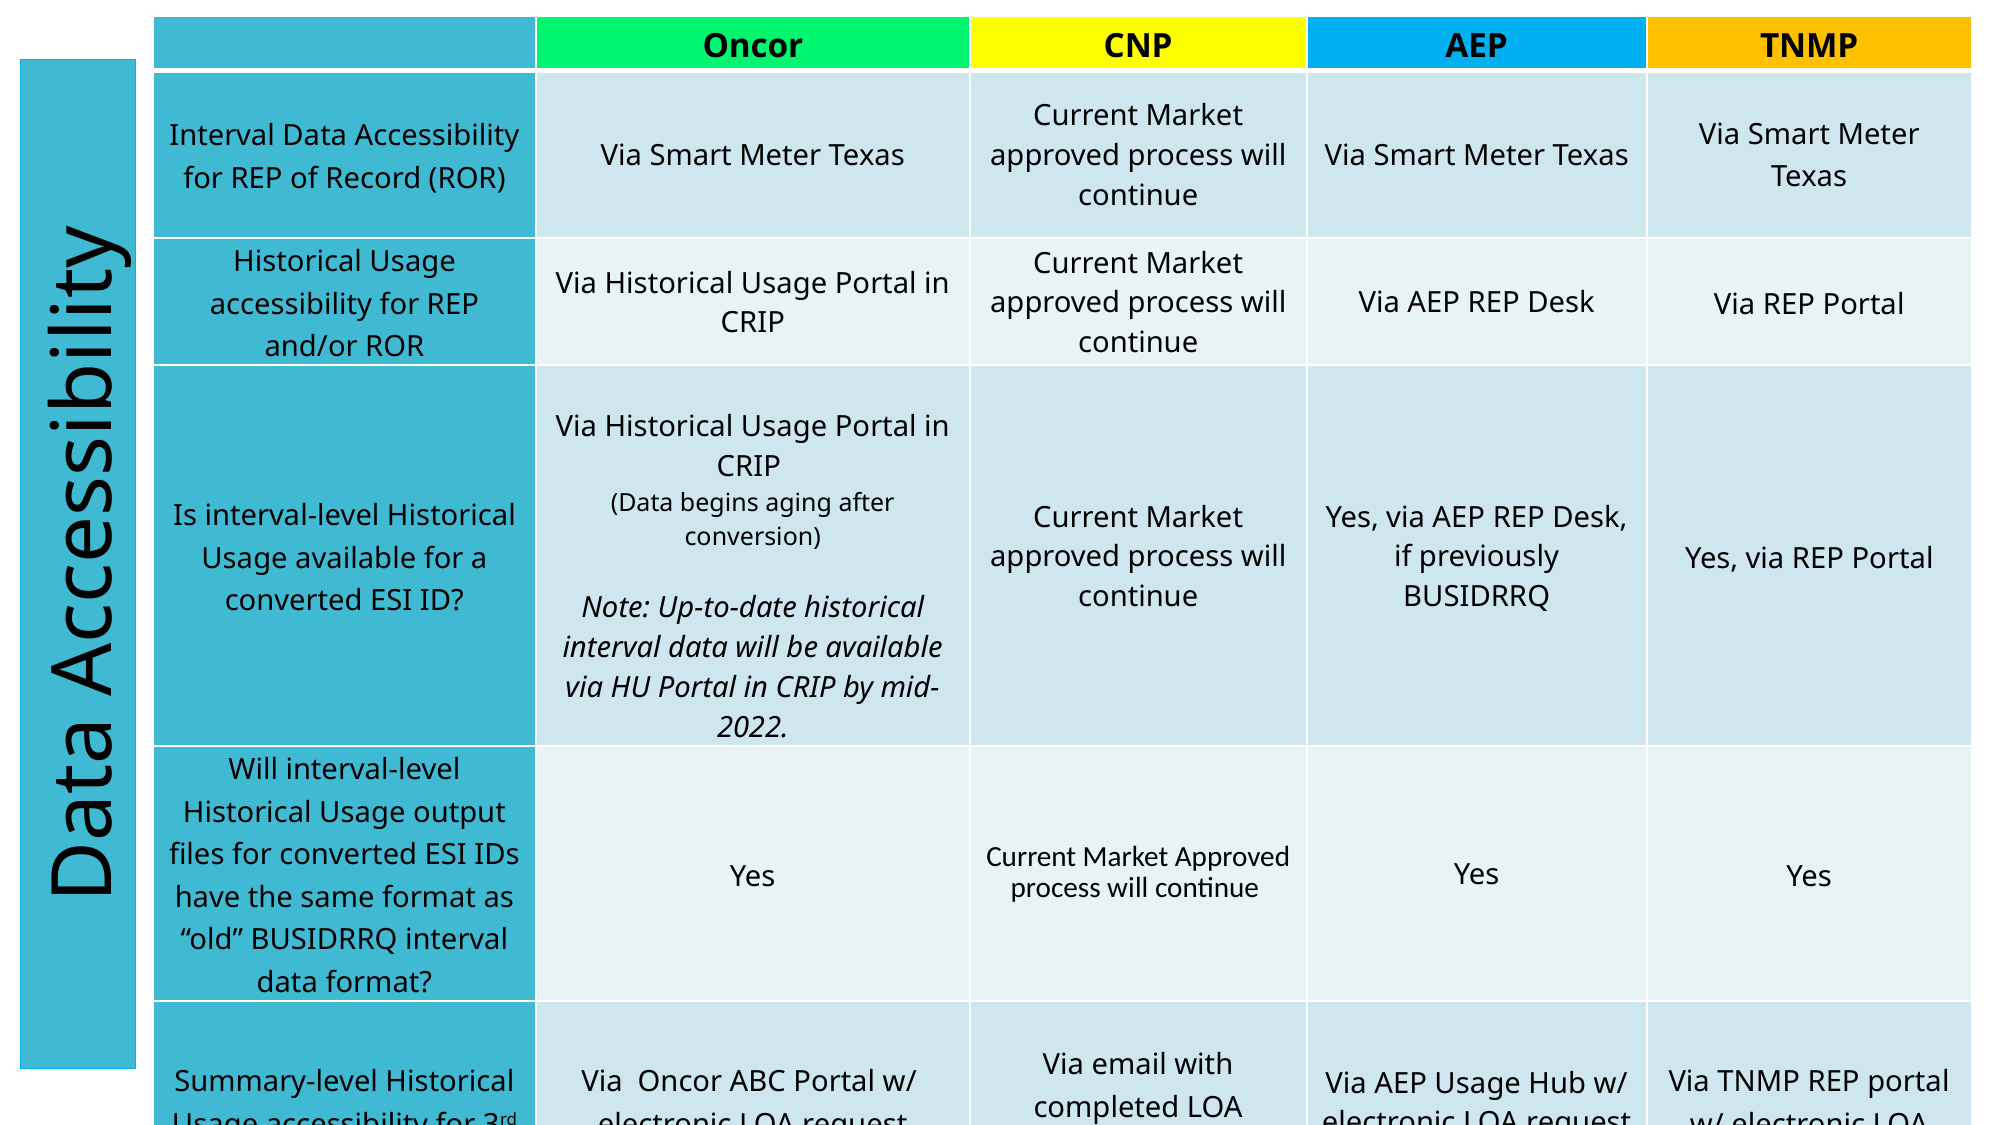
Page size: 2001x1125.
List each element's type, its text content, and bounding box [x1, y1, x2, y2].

table_header Oncor [537, 17, 969, 68]
table_cell Via AEP REP Desk [1308, 239, 1646, 364]
table_cell Yes [1308, 747, 1646, 1000]
table_cell Current Market approved process will continue [971, 366, 1306, 745]
table_header TNMP [1648, 17, 1971, 68]
table_cell Interval Data Accessibility for REP of Record (ROR) [154, 73, 535, 237]
table_cell Via AEP Usage Hub w/ electronic LOA request process [1308, 1002, 1646, 1125]
table_cell Summary-level Historical Usage accessibility for 3rd Parties [154, 1002, 535, 1125]
table_cell Via Smart Meter Texas [537, 73, 969, 237]
table_cell Via Smart Meter Texas [1308, 73, 1646, 237]
table_cell Via Historical Usage Portal in CRIP (Data begins aging after conversion) Note: Up-to-date historical interval data will be available via HU Portal in CRIP by mid-2022. [537, 366, 969, 745]
text_box Data Accessibility [20, 59, 136, 1069]
table_cell Via TNMP REP portal w/ electronic LOA request process [1648, 1002, 1971, 1125]
table_cell Yes, via REP Portal [1648, 366, 1971, 745]
table_cell Yes [537, 747, 969, 1000]
table_cell Current Market approved process will continue [971, 73, 1306, 237]
table_header [154, 17, 535, 68]
table_cell Historical Usage accessibility for REP and/or ROR [154, 239, 535, 364]
table_cell Is interval-level Historical Usage available for a converted ESI ID? [154, 366, 535, 745]
table_cell Via Historical Usage Portal in CRIP [537, 239, 969, 364]
table_cell Current Market approved process will continue [971, 239, 1306, 364]
table_cell Via Smart Meter Texas [1648, 73, 1971, 237]
table_cell Will interval-level Historical Usage output files for converted ESI IDs have the same format as “old” BUSIDRRQ interval data format? [154, 747, 535, 1000]
table_cell Yes [1648, 747, 1971, 1000]
table_header CNP [971, 17, 1306, 68]
table_cell Via REP Portal [1648, 239, 1971, 364]
table_cell Via Oncor ABC Portal w/ electronic LOA request process [537, 1002, 969, 1125]
table_header AEP [1308, 17, 1646, 68]
table_cell Via email with completed LOA request to: Usage.Req@centerpointenergy.com [971, 1002, 1306, 1125]
table_cell Yes, via AEP REP Desk, if previously BUSIDRRQ [1308, 366, 1646, 745]
table_cell Current Market Approved process will continue [971, 747, 1306, 1000]
